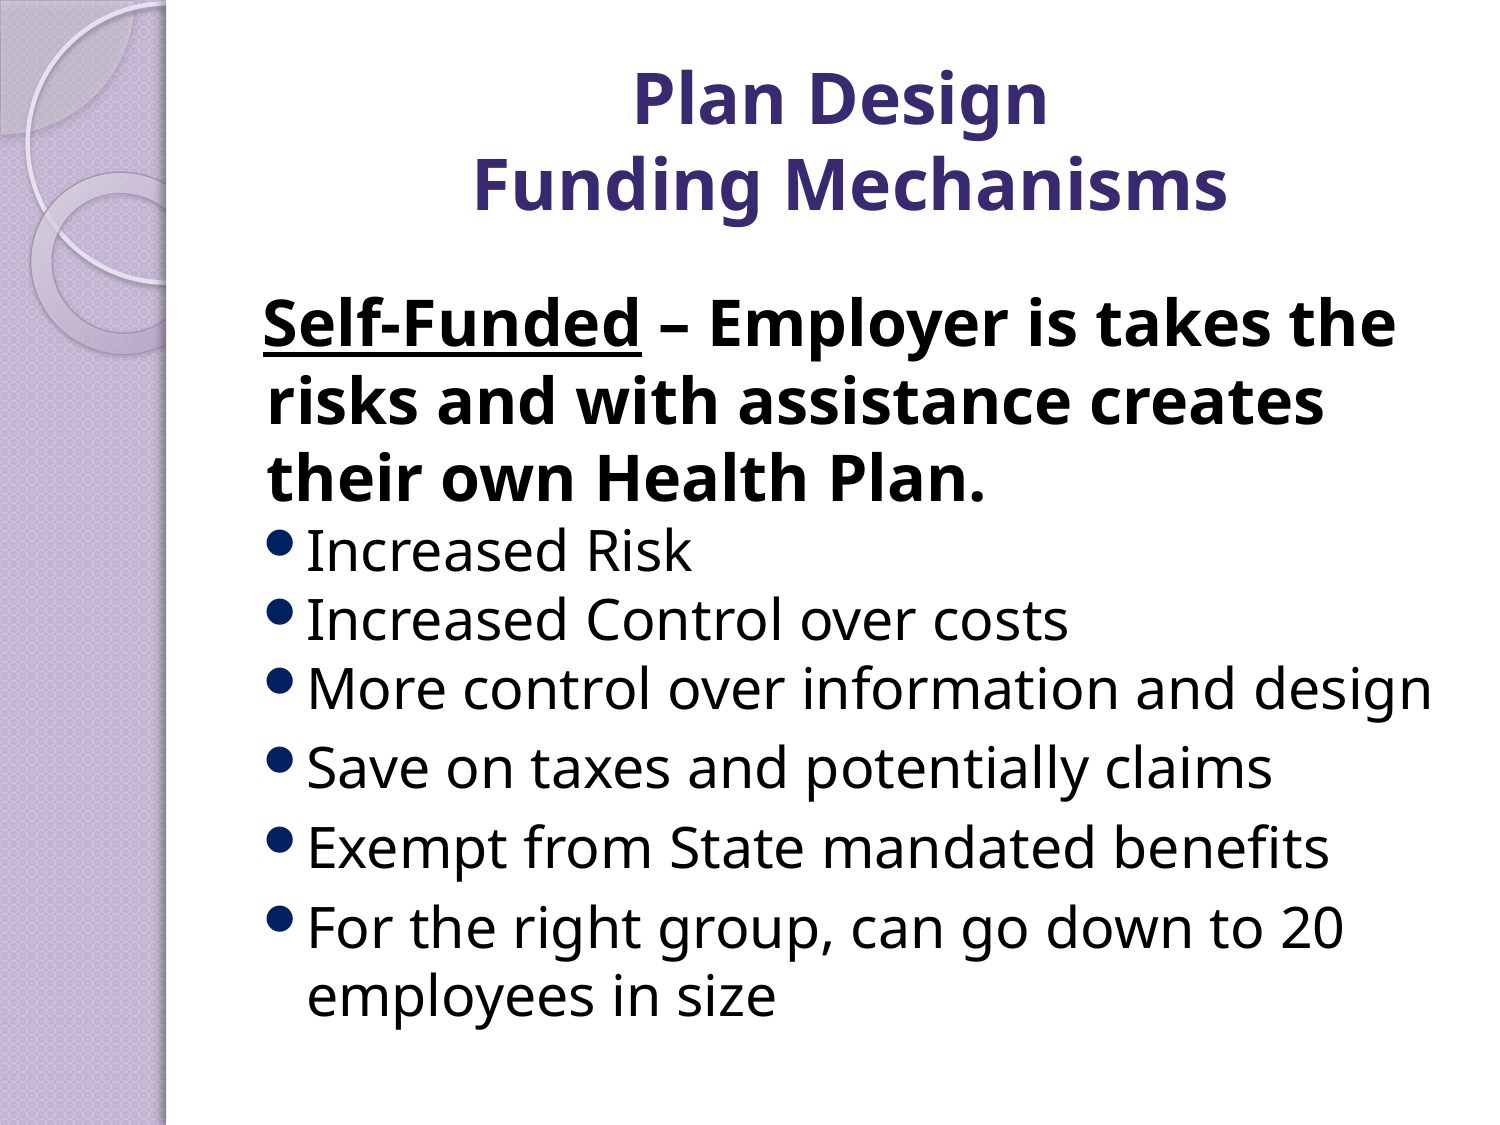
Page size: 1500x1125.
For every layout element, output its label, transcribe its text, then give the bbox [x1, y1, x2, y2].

title Plan Design Funding Mechanisms [235, 45, 1466, 233]
list Self-Funded – Employer is takes the risks and with assistance creates their own Health Plan. Increased Risk Increased Control over costs More control over information and design Save on taxes and potentially claims Exempt from State mandated benefits For the right group, can go down to 20 employees in size [235, 275, 1466, 1050]
